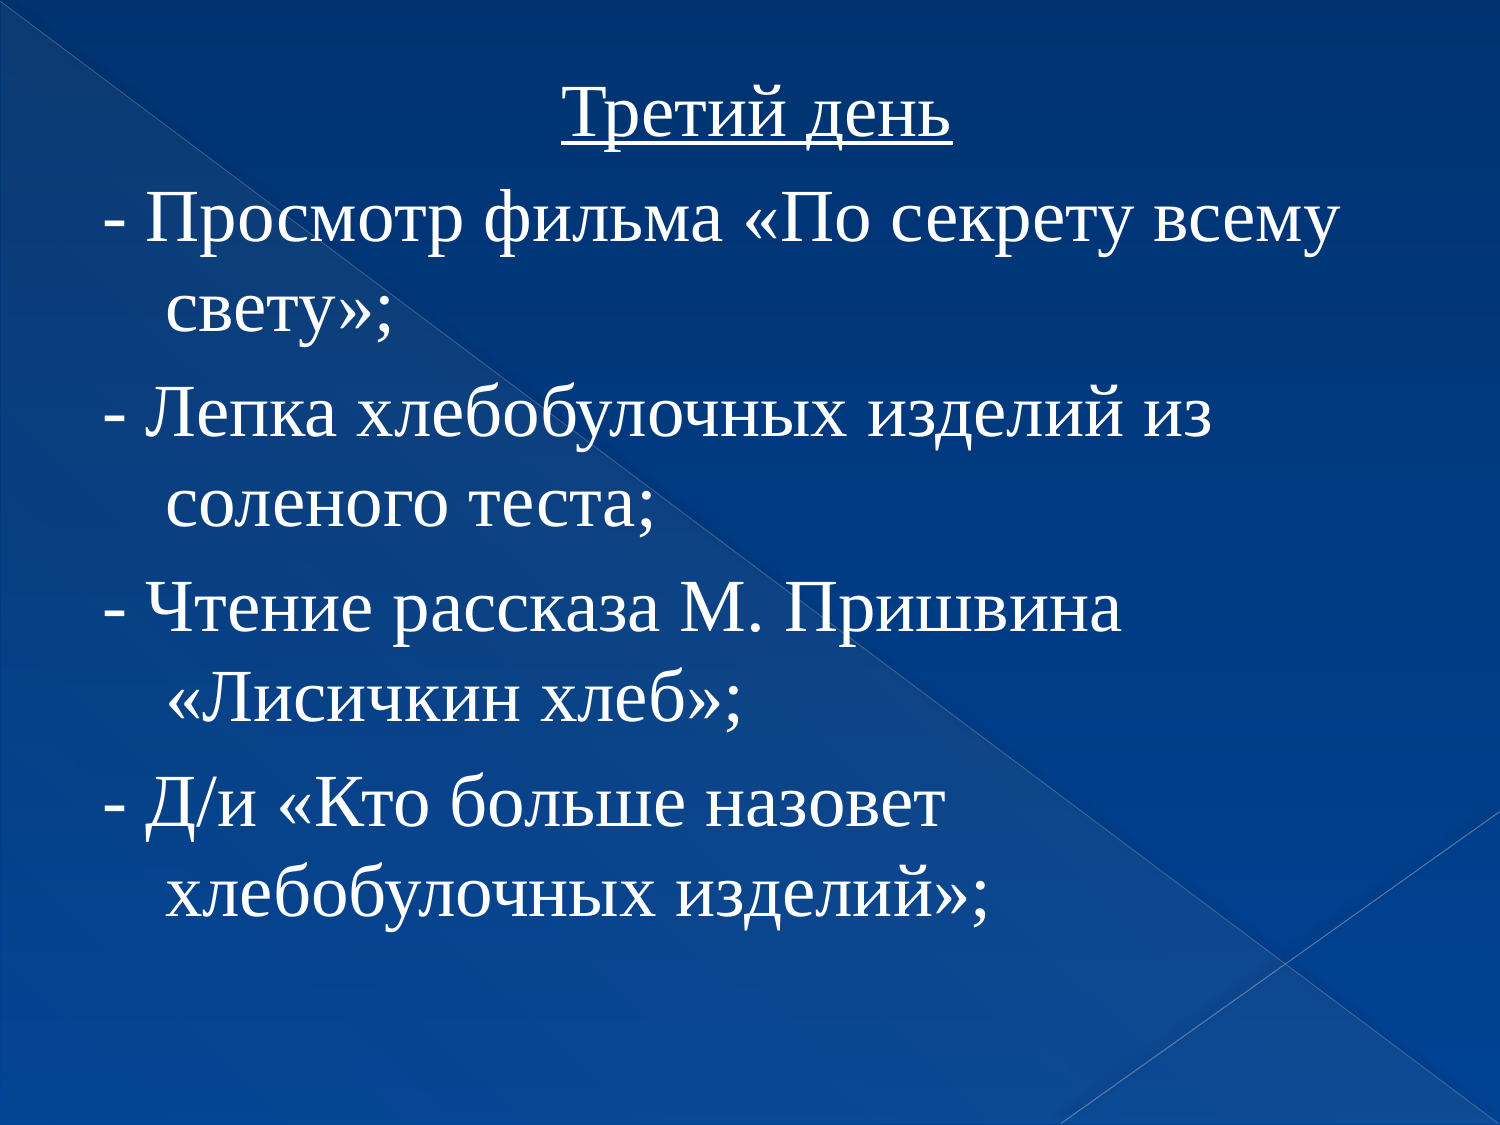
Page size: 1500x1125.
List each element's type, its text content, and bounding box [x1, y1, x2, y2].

list Третий день - Просмотр фильма «По секрету всему свету»; - Лепка хлебобулочных изделий из соленого теста; - Чтение рассказа М. Пришвина «Лисичкин хлеб»; - Д/и «Кто больше назовет хлебобулочных изделий»; [76, 54, 1427, 1125]
